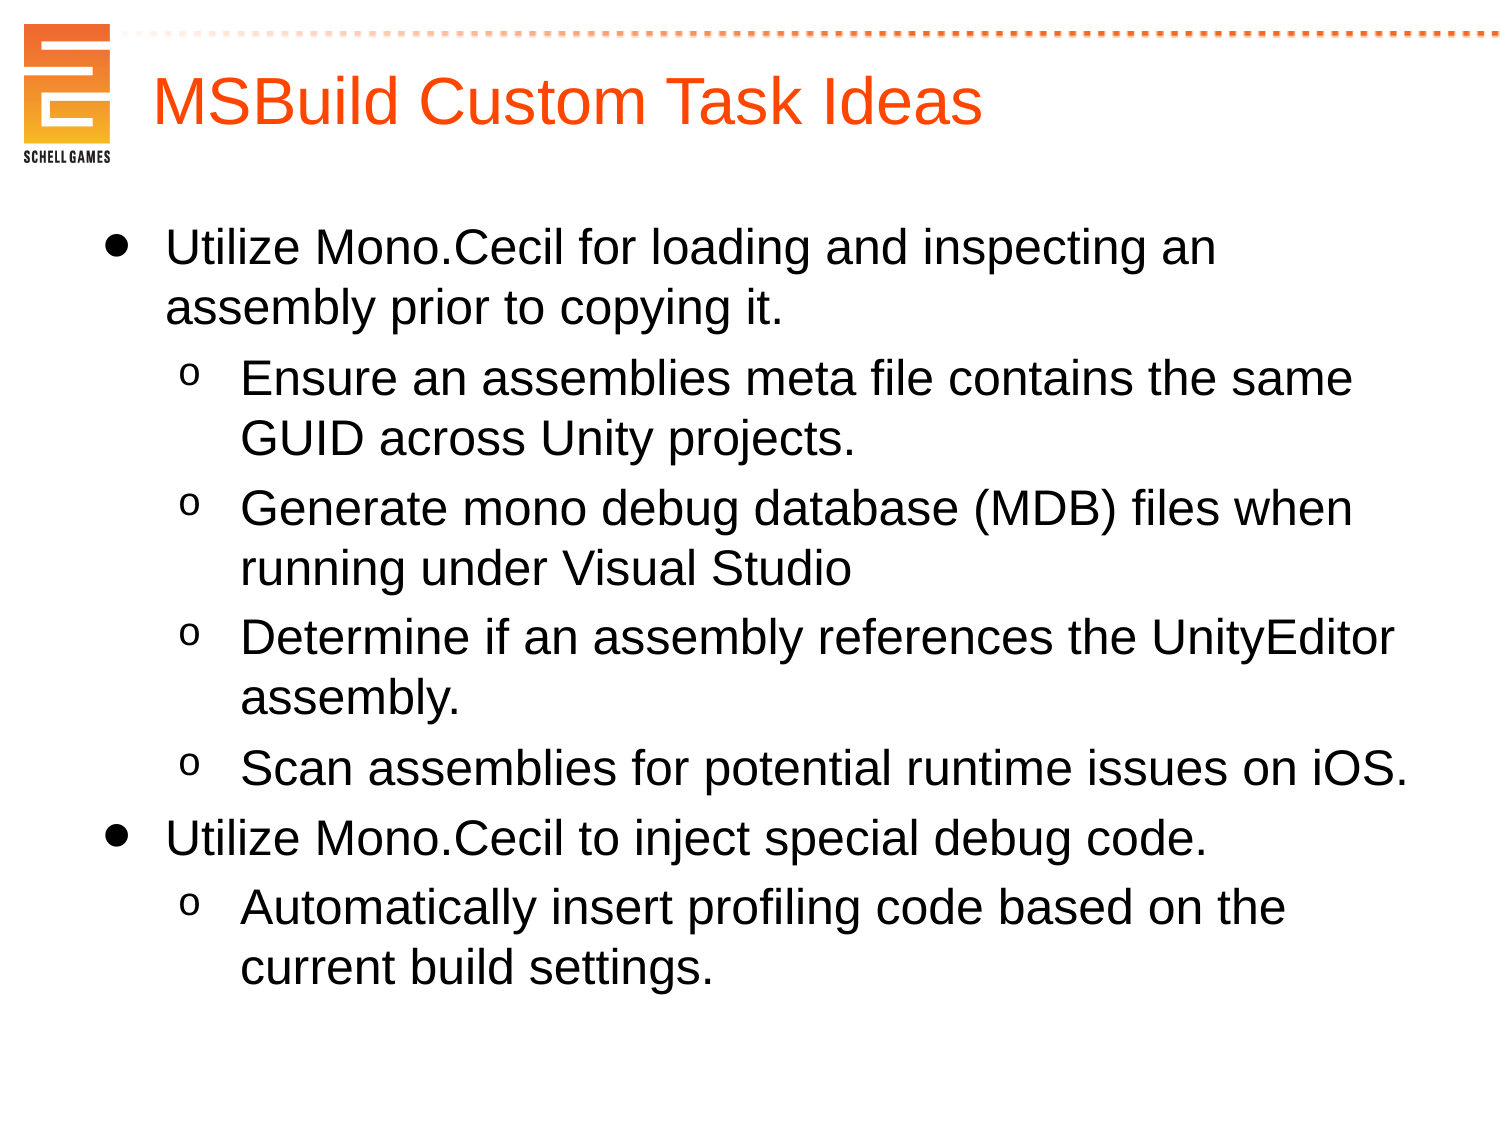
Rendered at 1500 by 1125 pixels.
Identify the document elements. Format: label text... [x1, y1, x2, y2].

text_box Utilize Mono.Cecil for loading and inspecting an assembly prior to copying it. Ensure an assemblies meta file contains the same GUID across Unity projects. Generate mono debug database (MDB) files when running under Visual Studio Determine if an assembly references the UnityEditor assembly. Scan assemblies for potential runtime issues on iOS. Utilize Mono.Cecil to inject special debug code. Automatically insert profiling code based on the current build settings. [74, 200, 1425, 1063]
list MSBuild Custom Task Ideas [137, 50, 1475, 150]
picture [114, 31, 1500, 38]
picture [24, 24, 110, 163]
